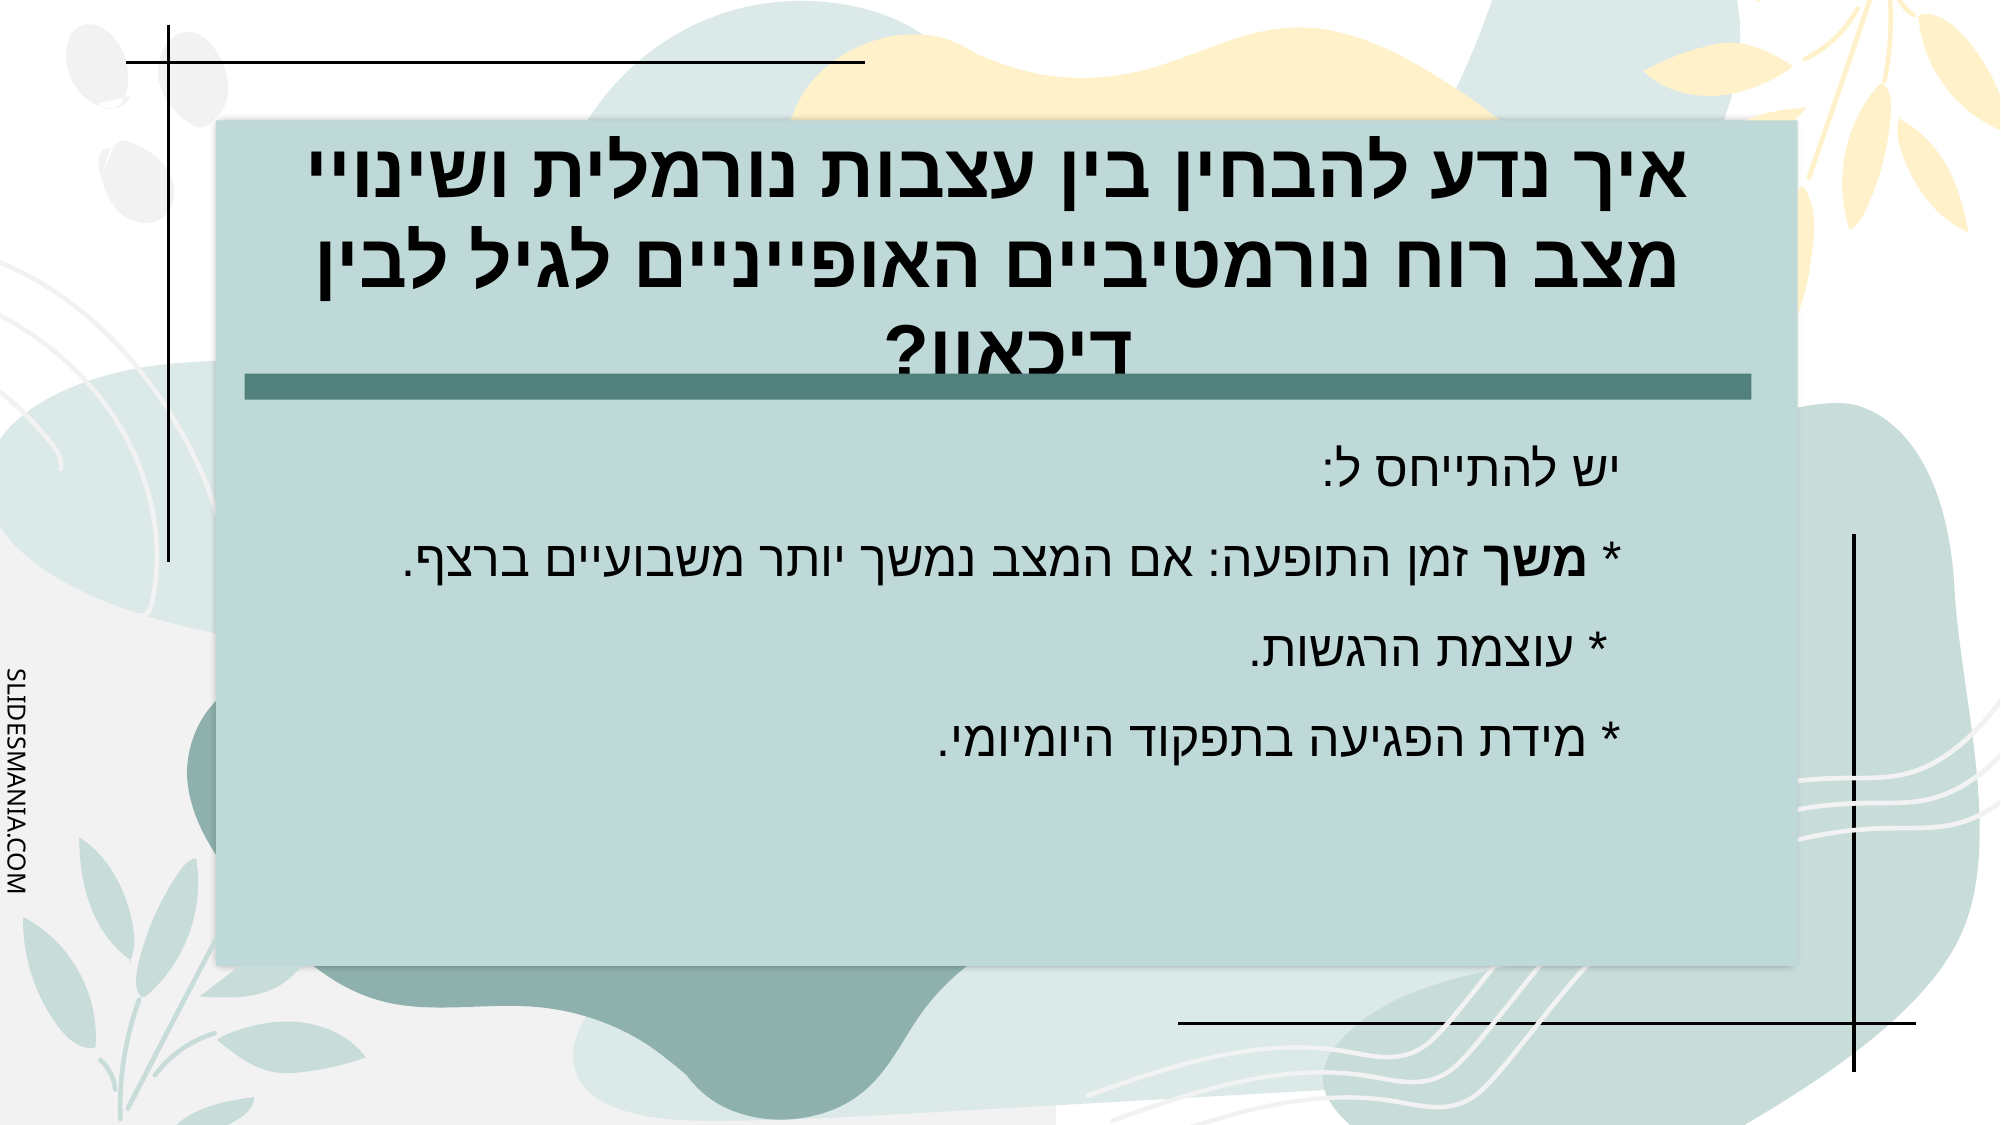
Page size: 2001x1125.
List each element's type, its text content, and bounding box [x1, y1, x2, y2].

title איך נדע להבחין בין עצבות נורמלית ושינויי מצב רוח נורמטיביים האופייניים לגיל לבין דיכאון? [215, 147, 1781, 369]
text_box [215, 120, 1798, 966]
text_box [244, 373, 1752, 400]
text_box יש להתייחס ל: * משך זמן התופעה: אם המצב נמשך יותר משבועיים ברצף. * עוצמת הרגשות. * מידת הפגיעה בתפקוד היומיומי. [378, 400, 1637, 865]
